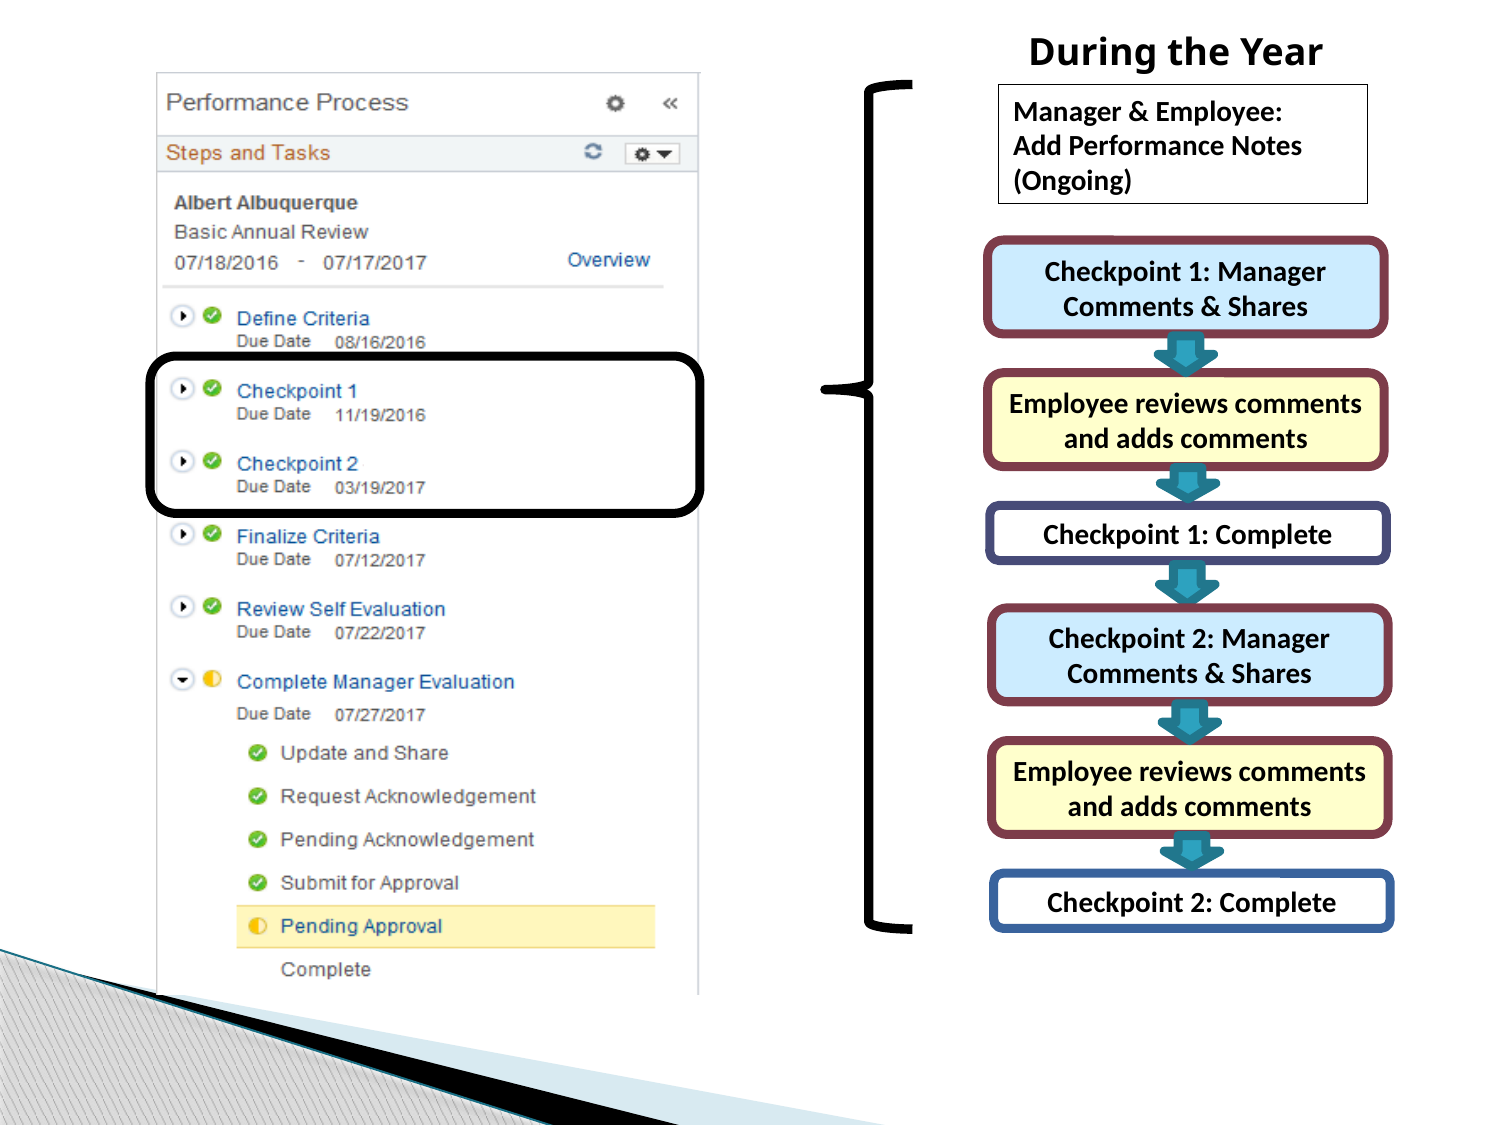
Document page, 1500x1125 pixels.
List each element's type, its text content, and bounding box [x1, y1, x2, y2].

text_box Manager & Employee: Add Performance Notes (Ongoing) [998, 84, 1368, 204]
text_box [149, 71, 701, 995]
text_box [987, 239, 1391, 930]
text_box During the Year [984, 20, 1368, 81]
text_box [824, 83, 913, 930]
